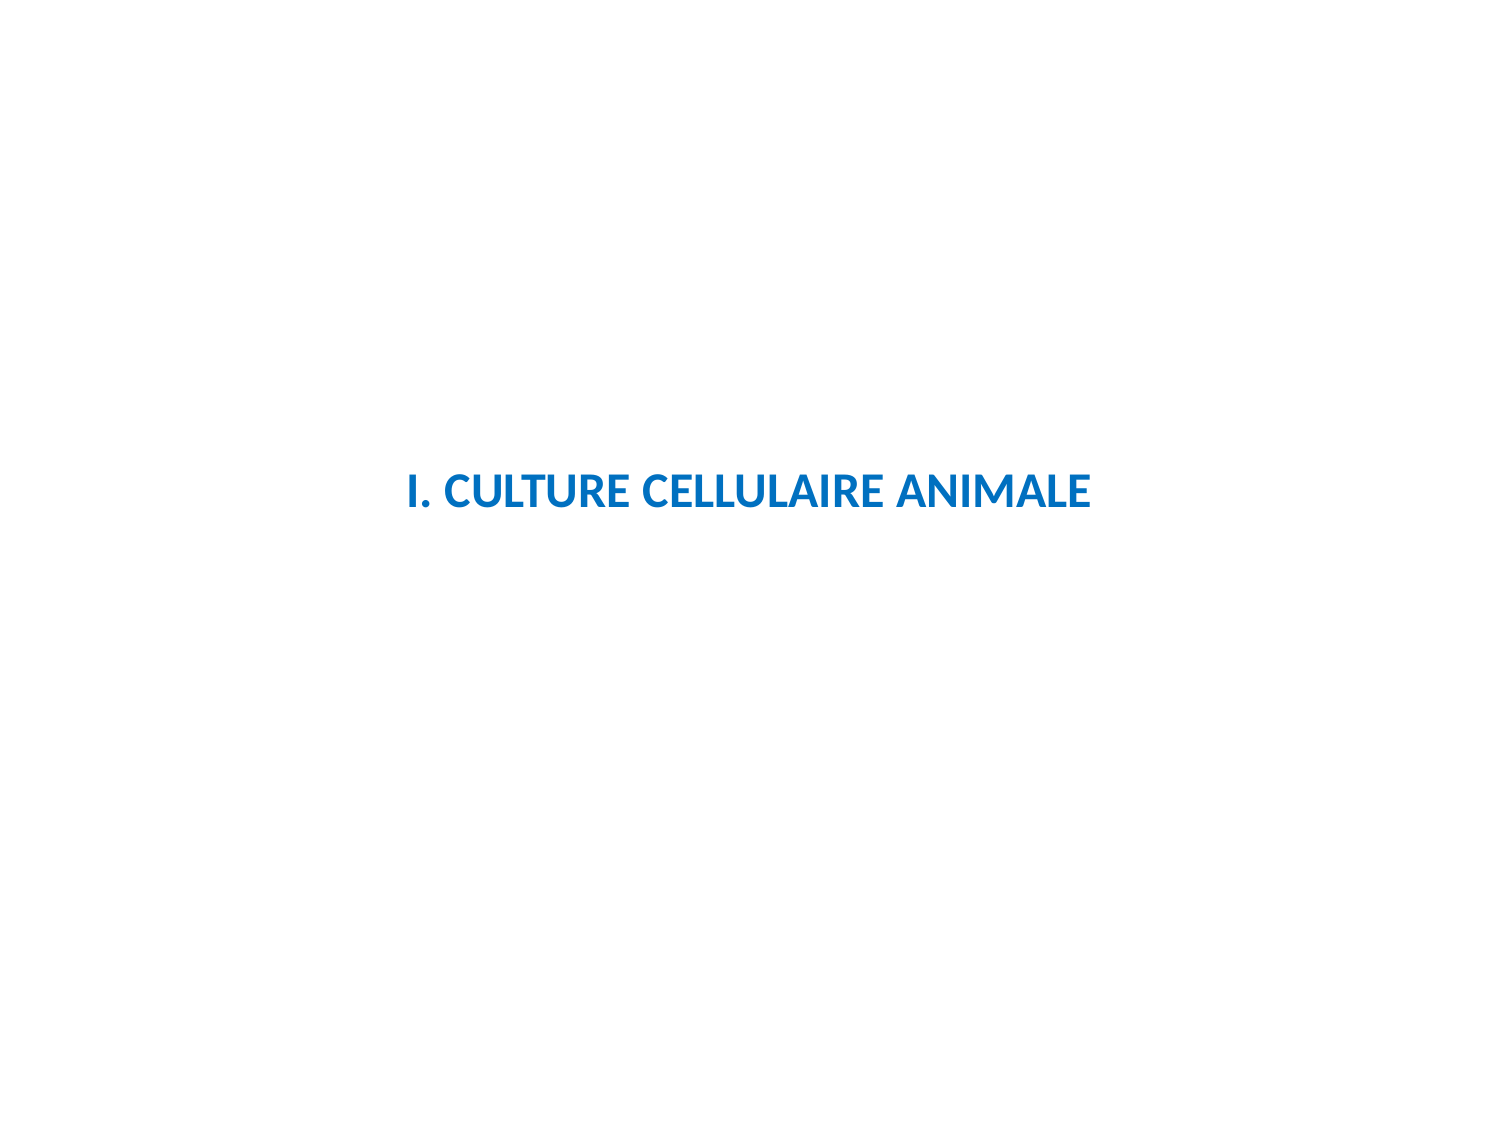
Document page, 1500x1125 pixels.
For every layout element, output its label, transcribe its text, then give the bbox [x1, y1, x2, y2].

text_box I. CULTURE CELLULAIRE ANIMALE [312, 449, 1187, 585]
